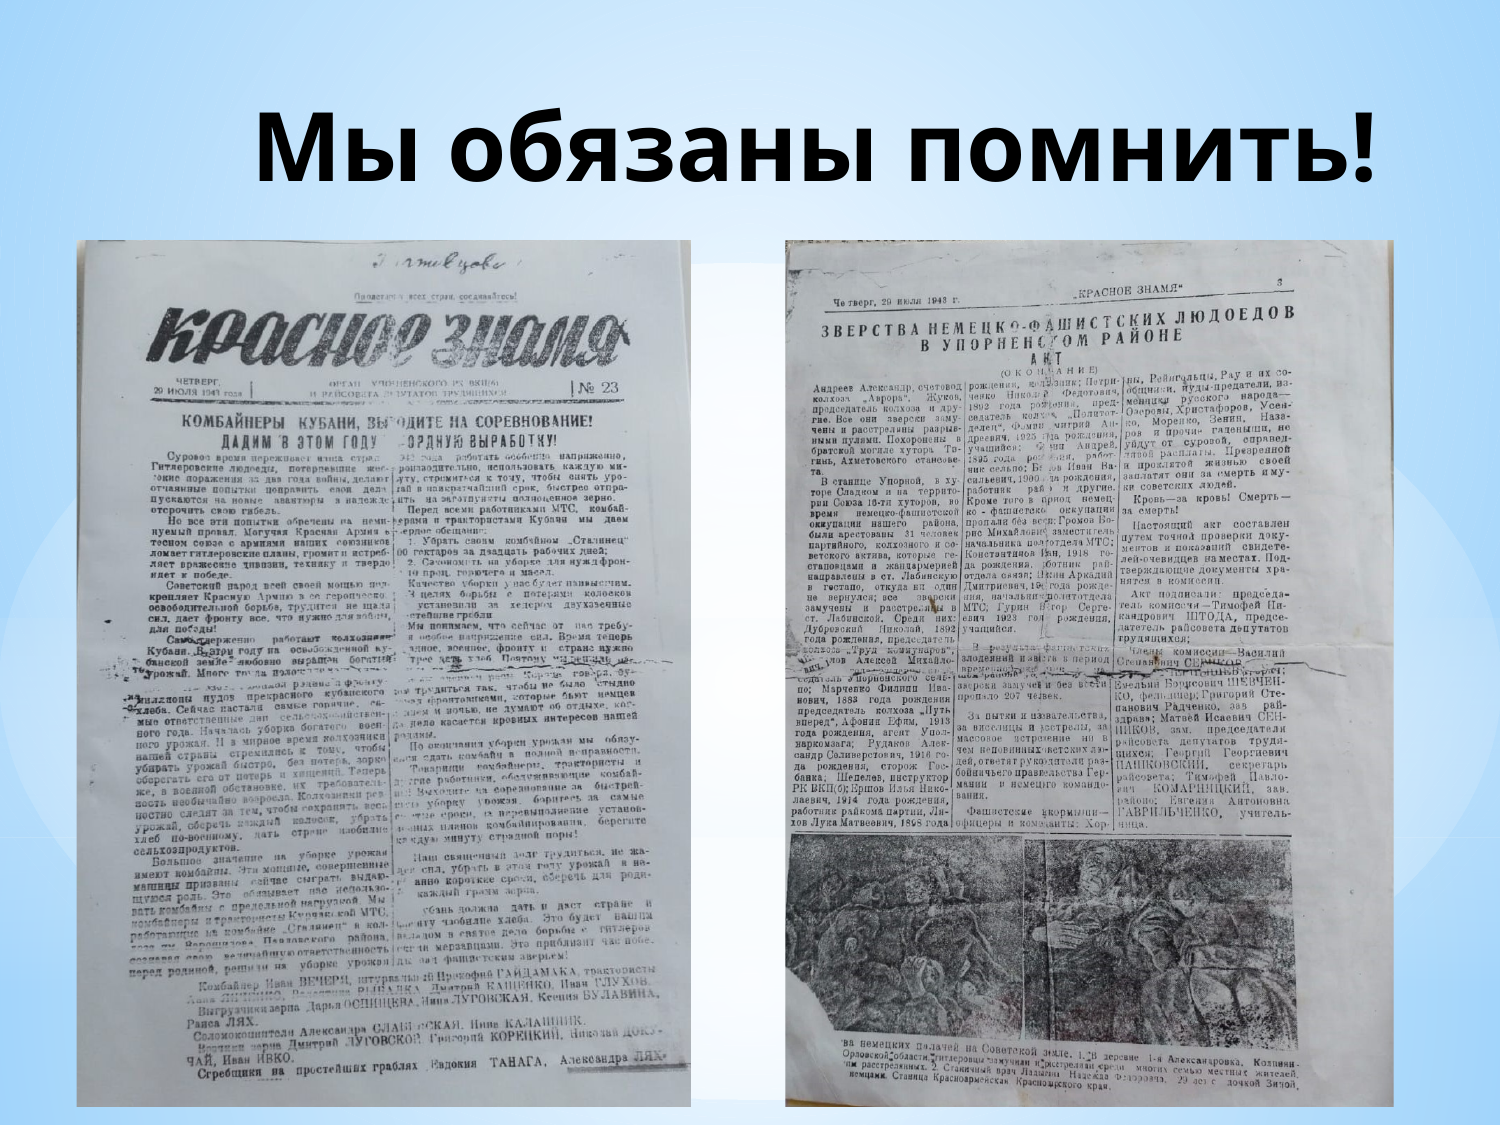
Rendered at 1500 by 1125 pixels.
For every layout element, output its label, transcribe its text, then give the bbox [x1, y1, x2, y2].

picture [76, 240, 692, 1107]
title Мы обязаны помнить! [159, 78, 1471, 266]
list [785, 240, 1394, 1107]
